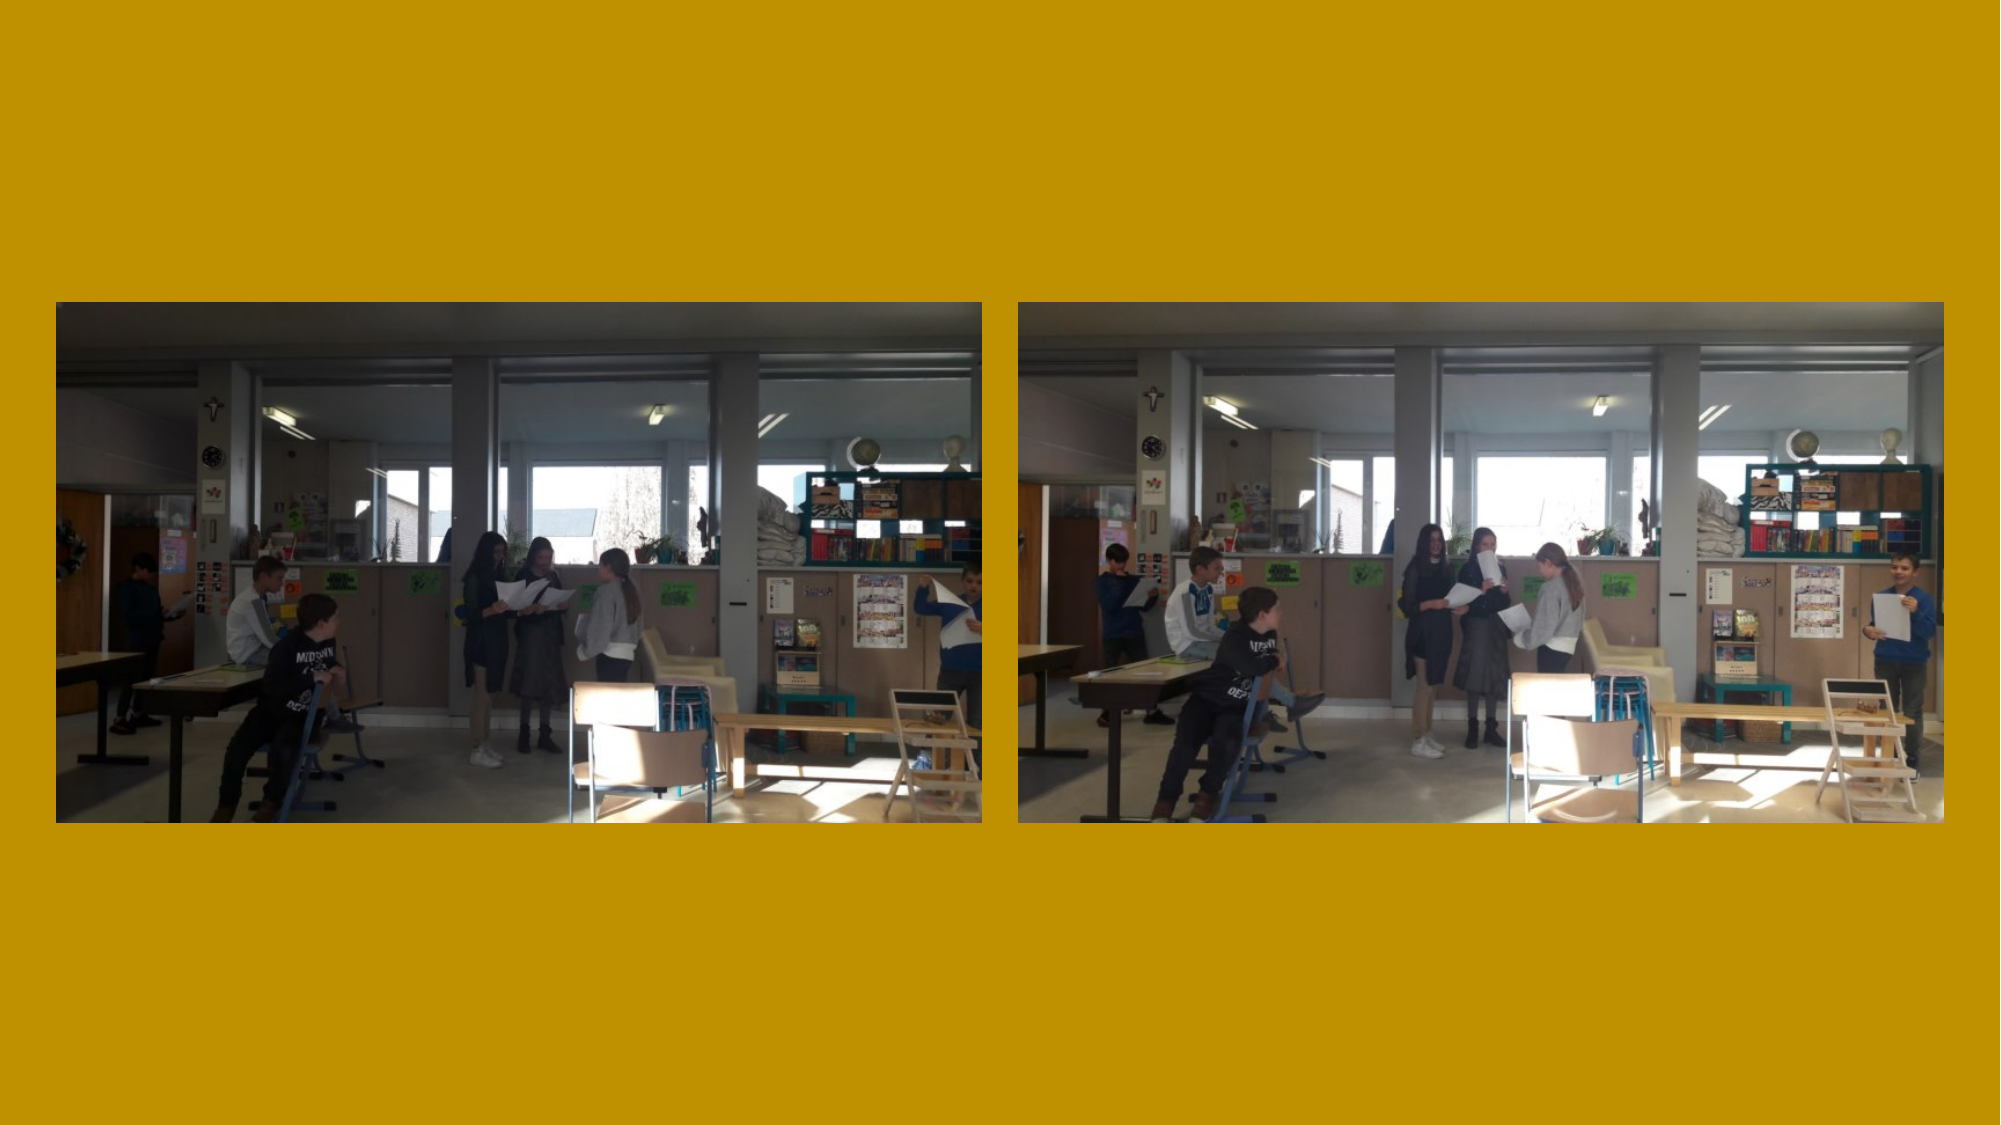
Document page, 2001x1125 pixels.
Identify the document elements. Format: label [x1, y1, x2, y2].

picture [1018, 302, 1944, 823]
picture [56, 302, 982, 823]
